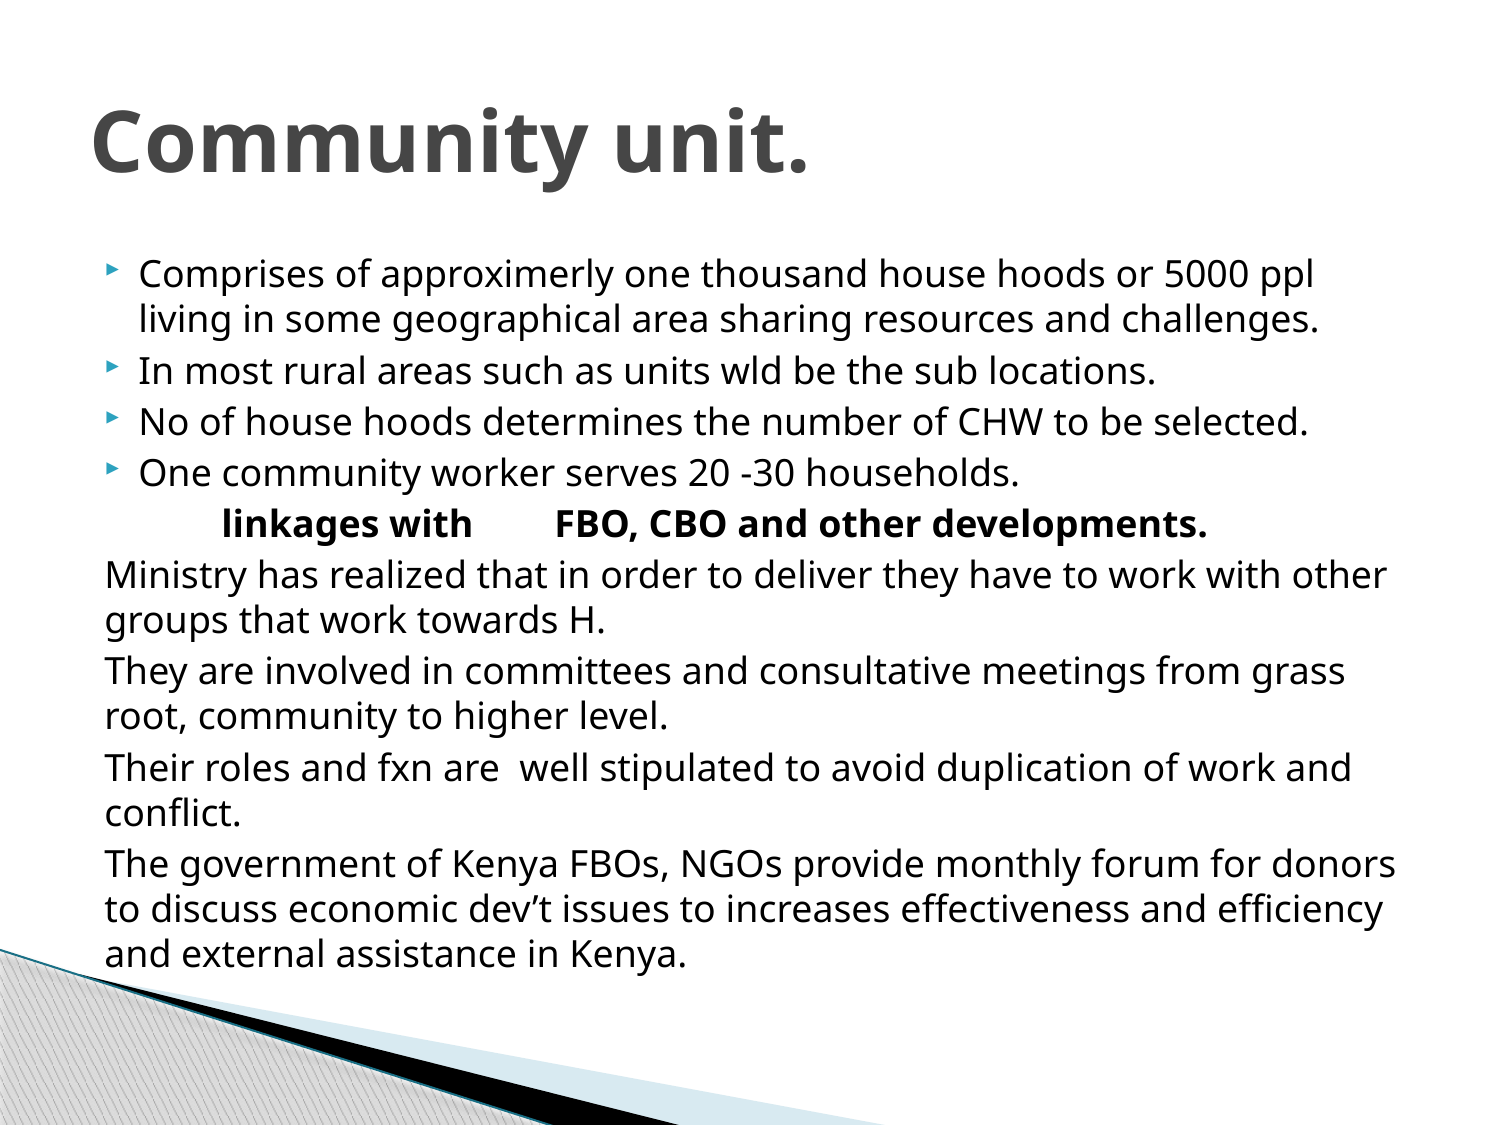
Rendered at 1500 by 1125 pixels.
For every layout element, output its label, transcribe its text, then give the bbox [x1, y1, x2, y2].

list Comprises of approximerly one thousand house hoods or 5000 ppl living in some geographical area sharing resources and challenges. In most rural areas such as units wld be the sub locations. No of house hoods determines the number of CHW to be selected. One community worker serves 20 -30 households. linkages with FBO, CBO and other developments. Ministry has realized that in order to deliver they have to work with other groups that work towards H. They are involved in committees and consultative meetings from grass root, community to higher level. Their roles and fxn are well stipulated to avoid duplication of work and conflict. The government of Kenya FBOs, NGOs provide monthly forum for donors to discuss economic dev’t issues to increases effectiveness and efficiency and external assistance in Kenya. [75, 243, 1425, 986]
title Community unit. [75, 45, 1425, 233]
